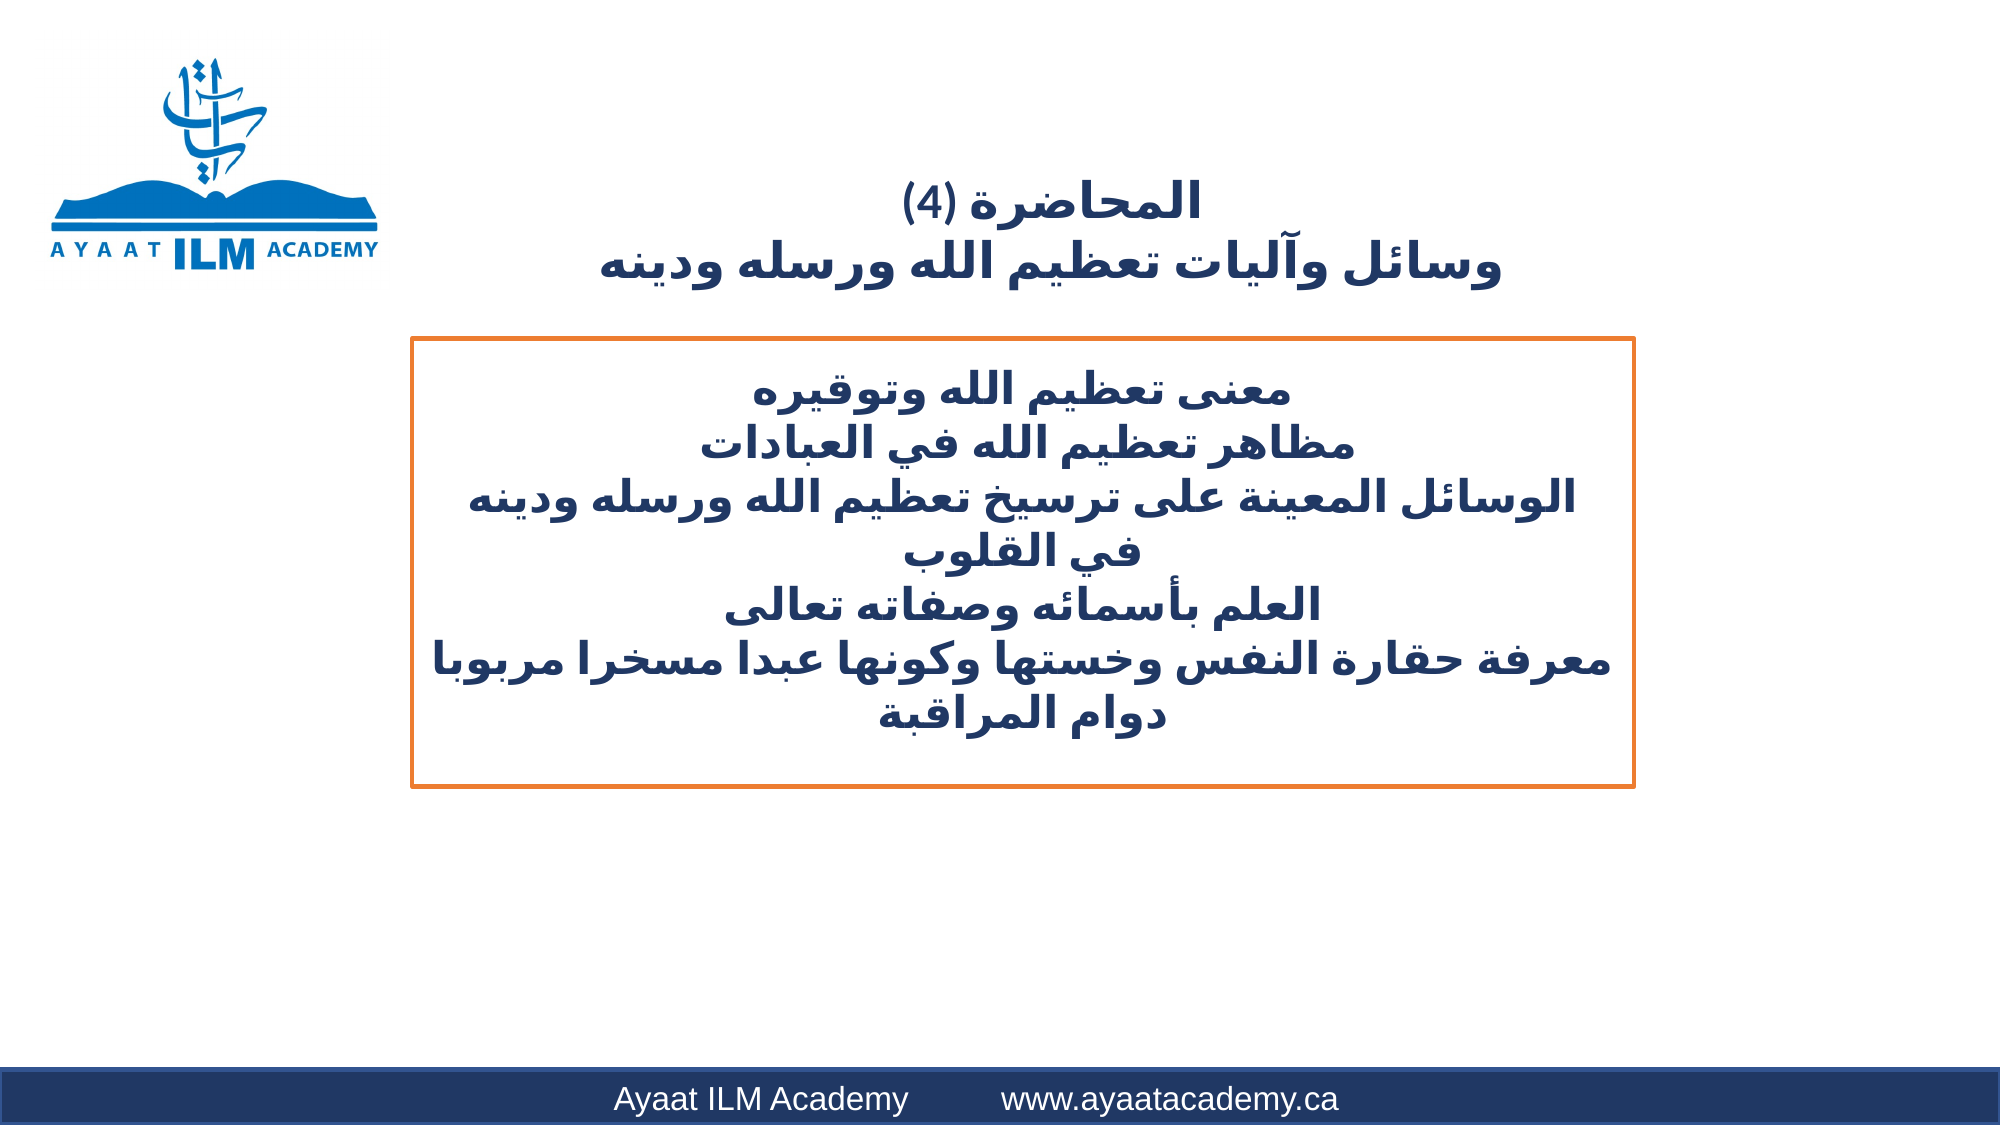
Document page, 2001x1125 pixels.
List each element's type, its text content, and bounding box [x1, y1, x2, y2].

title المحاضرة (4) وسائل وآليات تعظيم الله ورسله ودينه [521, 159, 1583, 296]
picture [35, 30, 391, 290]
text_box Ayaat ILM Academy www.ayaatacademy.ca [0, 1067, 2000, 1125]
text_box معنى تعظيم الله وتوقيره مظاهر تعظيم الله في العبادات الوسائل المعينة على ترسيخ تعظيم الله ورسله ودينه في القلوب العلم بأسمائه وصفاته تعالى معرفة حقارة النفس وخستها وكونها عبدا مسخرا مربوبا دوام المراقبة [410, 336, 1636, 789]
